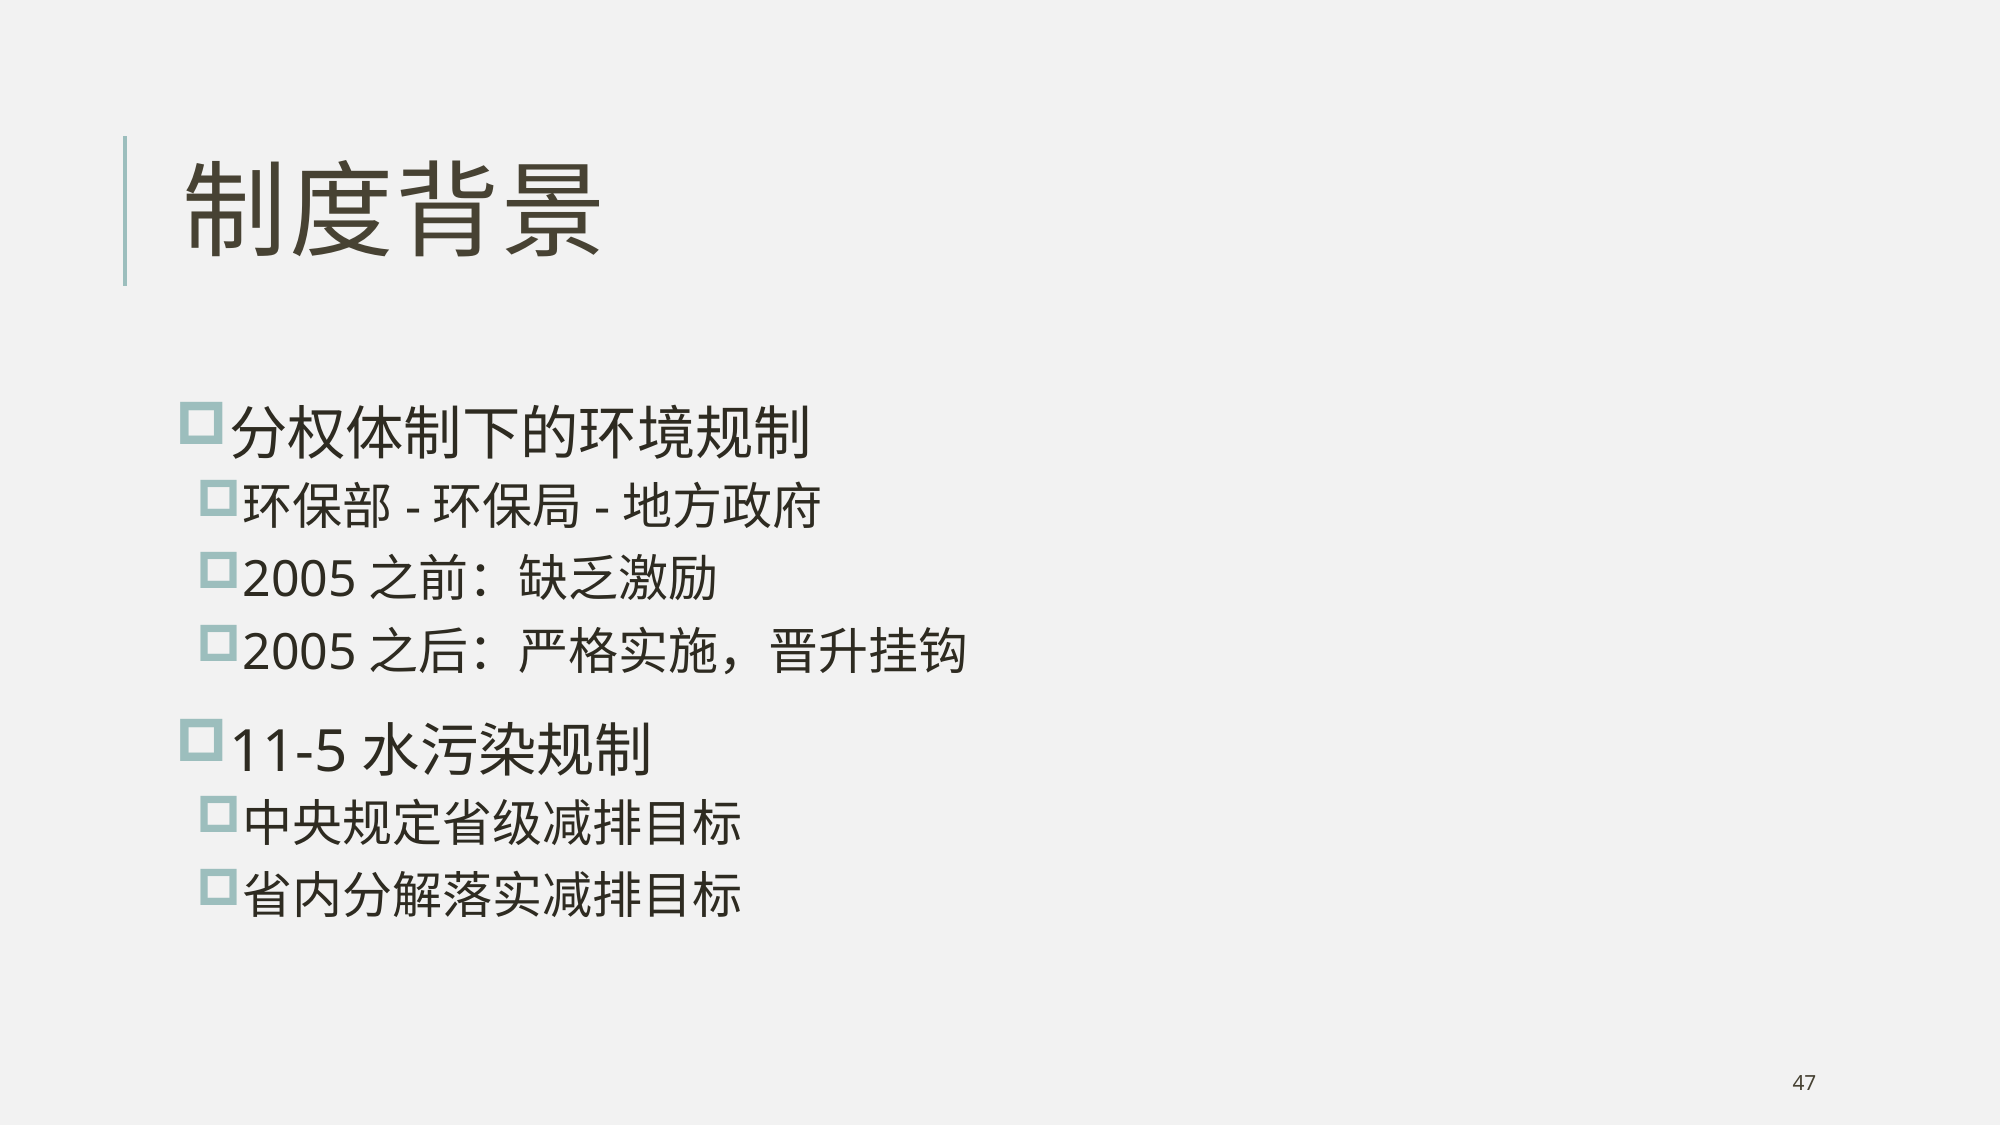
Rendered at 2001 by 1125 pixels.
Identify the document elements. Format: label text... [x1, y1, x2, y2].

slide_number 47 [1777, 1061, 1938, 1107]
title 制度背景 [168, 96, 1763, 329]
list 分权体制下的环境规制 环保部-环保局-地方政府 2005之前：缺乏激励 2005之后：严格实施，晋升挂钩 11-5水污染规制 中央规定省级减排目标 省内分解落实减排目标 [168, 329, 1763, 990]
